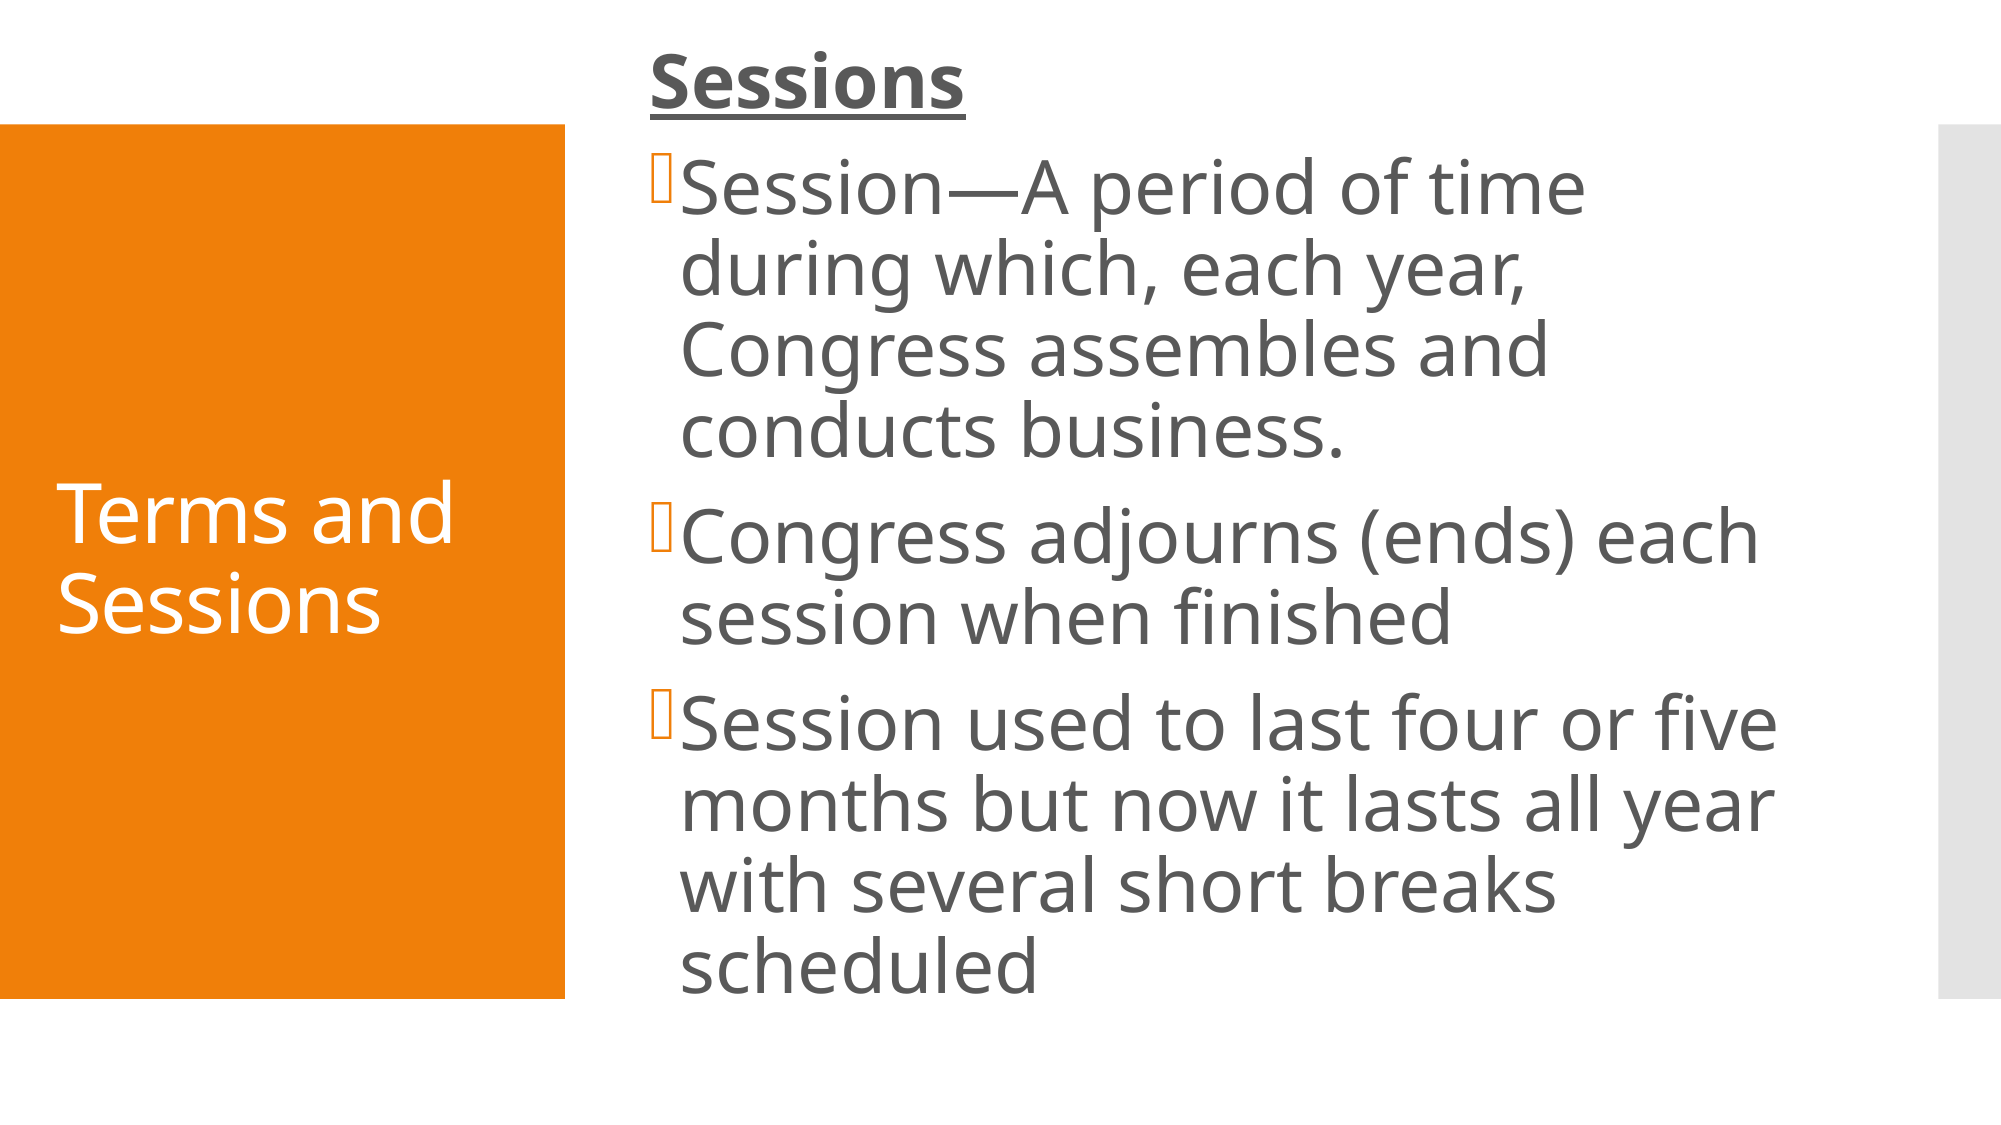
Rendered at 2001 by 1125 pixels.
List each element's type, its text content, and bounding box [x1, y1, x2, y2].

list Sessions Session—A period of time during which, each year, Congress assembles and conducts business. Congress adjourns (ends) each session when finished Session used to last four or five months but now it lasts all year with several short breaks scheduled [634, 141, 1835, 982]
title Terms and Sessions [41, 184, 525, 940]
